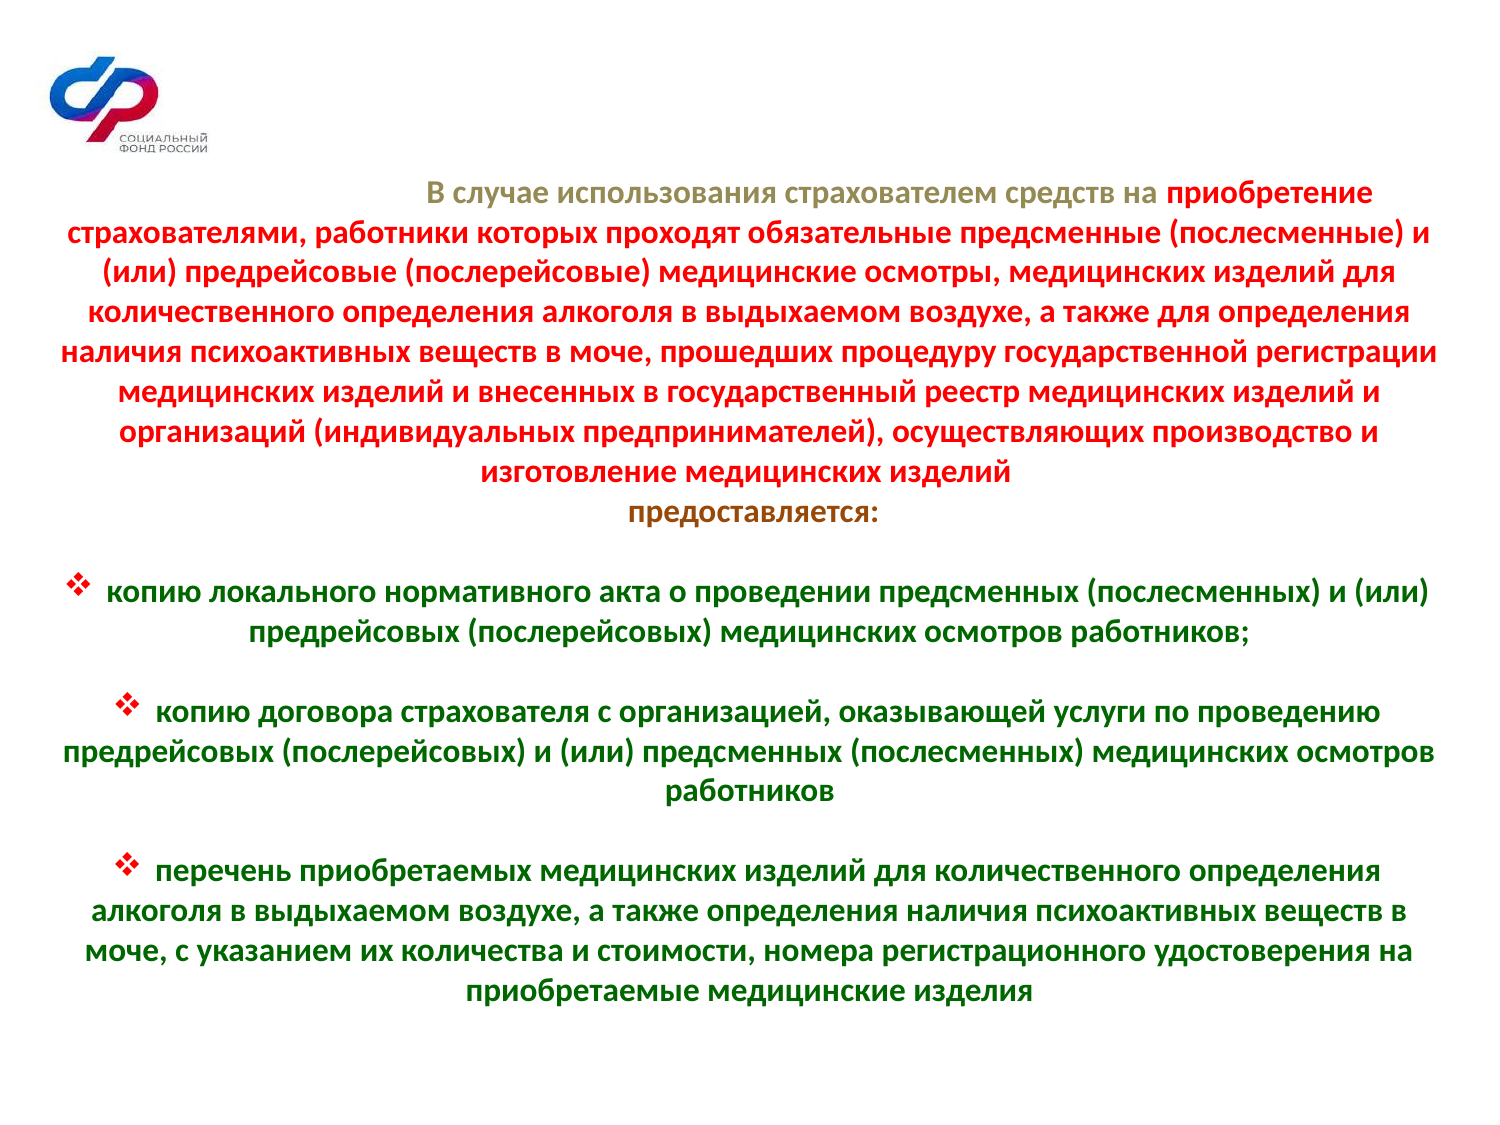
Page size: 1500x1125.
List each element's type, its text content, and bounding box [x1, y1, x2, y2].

picture [20, 21, 210, 187]
text_box В случае использования страхователем средств на приобретение страхователями, работники которых проходят обязательные предсменные (послесменные) и (или) предрейсовые (послерейсовые) медицинские осмотры, медицинских изделий для количественного определения алкоголя в выдыхаемом воздухе, а также для определения наличия психоактивных веществ в моче, прошедших процедуру государственной регистрации медицинских изделий и внесенных в государственный реестр медицинских изделий и организаций (индивидуальных предпринимателей), осуществляющих производство и изготовление медицинских изделий предоставляется: копию локального нормативного акта о проведении предсменных (послесменных) и (или) предрейсовых (послерейсовых) медицинских осмотров работников; копию договора страхователя с организацией, оказывающей услуги по проведению предрейсовых (послерейсовых) и (или) предсменных (послесменных) медицинских осмотров работников перечень приобретаемых медицинских изделий для количественного определения алкоголя в выдыхаемом воздухе, а также определения наличия психоактивных веществ в моче, с указанием их количества и стоимости, номера регистрационного удостоверения на приобретаемые медицинские изделия [44, 42, 1456, 1016]
